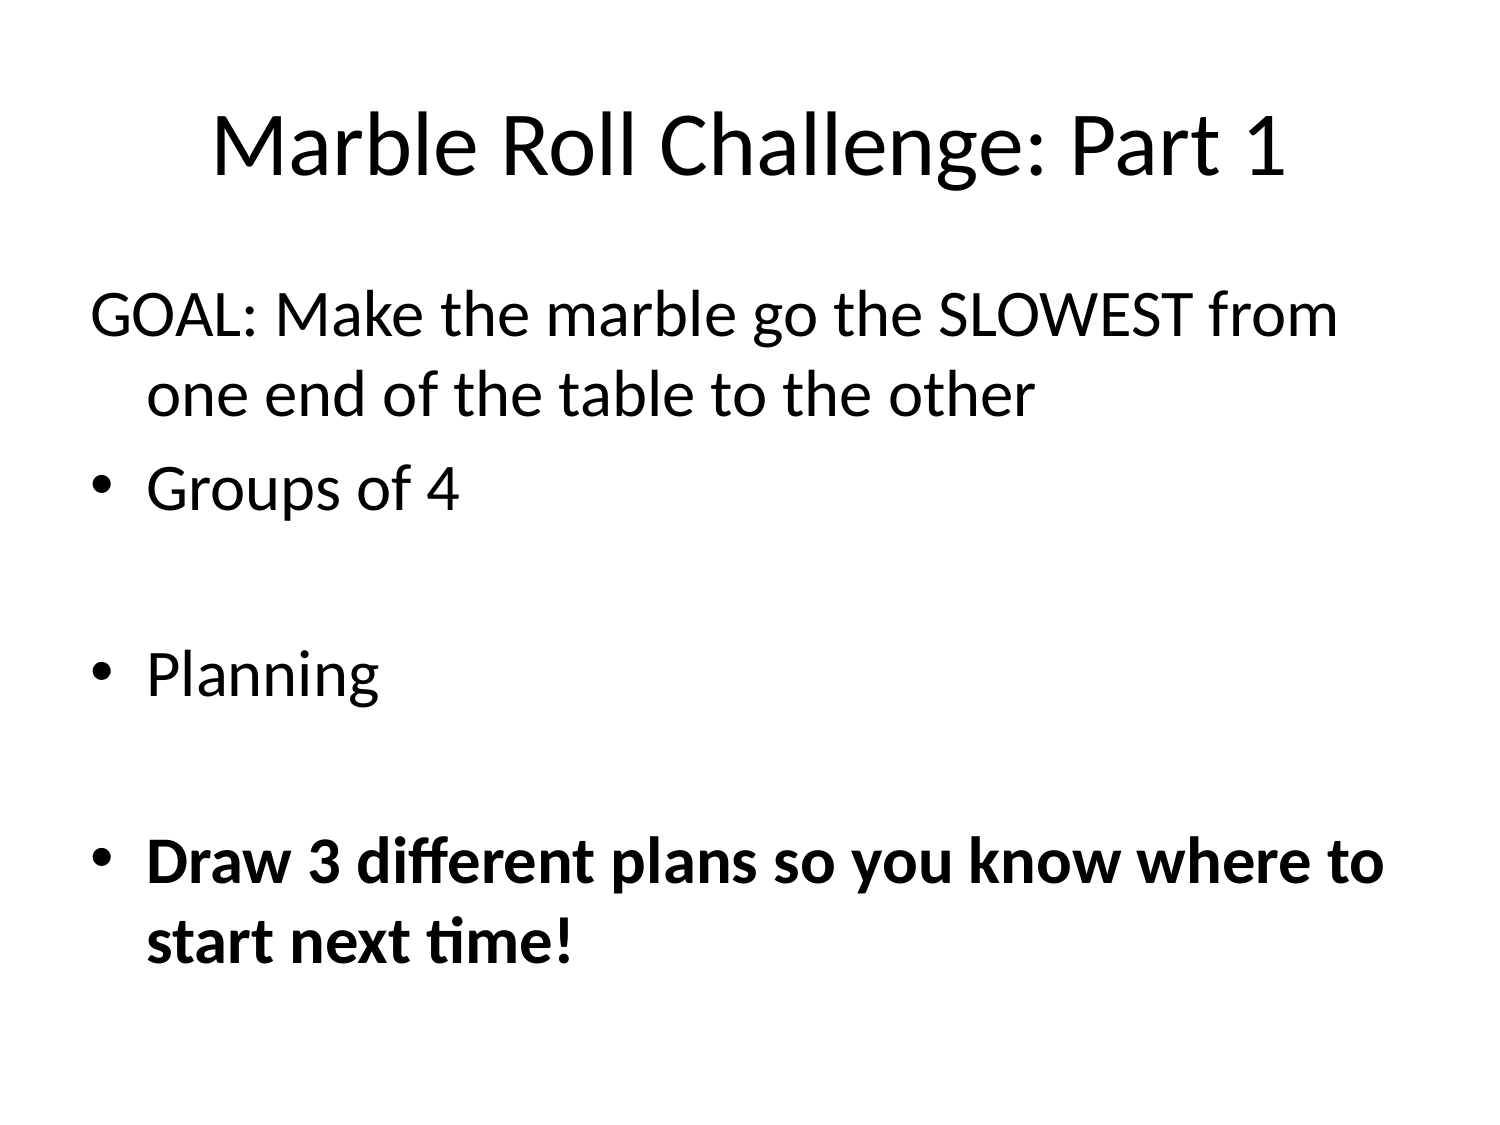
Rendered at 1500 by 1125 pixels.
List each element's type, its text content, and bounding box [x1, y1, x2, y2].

list GOAL: Make the marble go the SLOWEST from one end of the table to the other Groups of 4 Planning Draw 3 different plans so you know where to start next time! [75, 262, 1425, 1005]
title Marble Roll Challenge: Part 1 [75, 45, 1425, 233]
